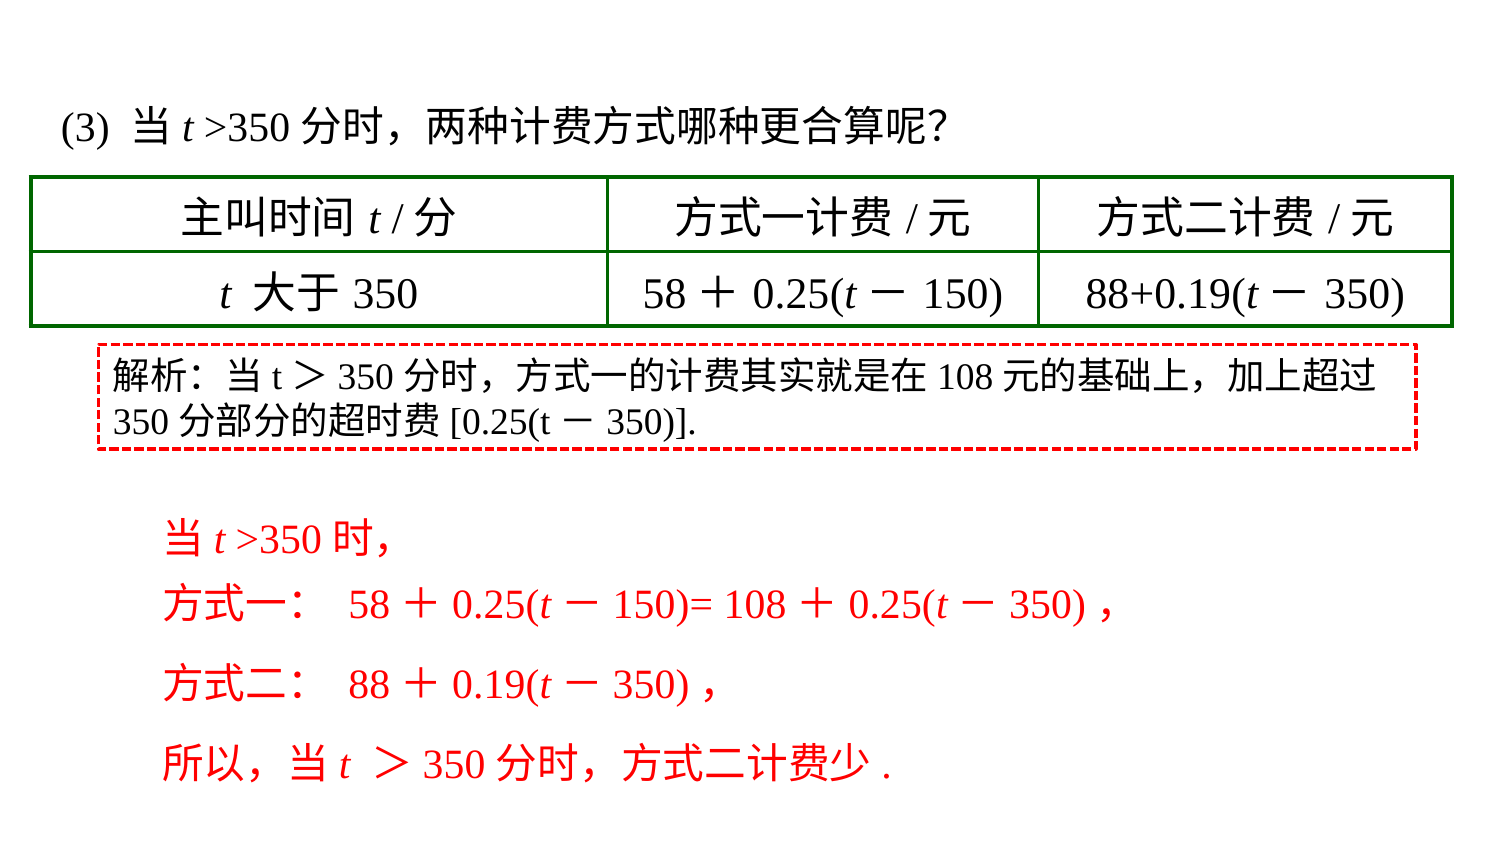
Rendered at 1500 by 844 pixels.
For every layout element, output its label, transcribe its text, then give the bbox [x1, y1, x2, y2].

table_header 主叫时间t /分 [33, 179, 606, 250]
table_header 方式二计费/元 [1040, 179, 1450, 250]
text_box 解析：当t＞350分时，方式一的计费其实就是在108元的基础上，加上超过350分部分的超时费[0.25(t－350)]. [98, 344, 1417, 449]
table_cell 88+0.19(t－350) [1040, 253, 1450, 324]
table_cell t 大于350 [33, 253, 606, 324]
table_header 方式一计费/元 [609, 179, 1037, 250]
text_box 当t >350时， 方式一： 58＋0.25(t－150)= 108＋0.25(t－350)， 方式二： 88＋0.19(t－350)， 所以，当t ＞350分时，方式二计费少. [63, 474, 1402, 795]
table_cell 58＋0.25(t－150) [609, 253, 1037, 324]
text_box (3) 当t >350分时，两种计费方式哪种更合算呢？ [46, 67, 1452, 158]
